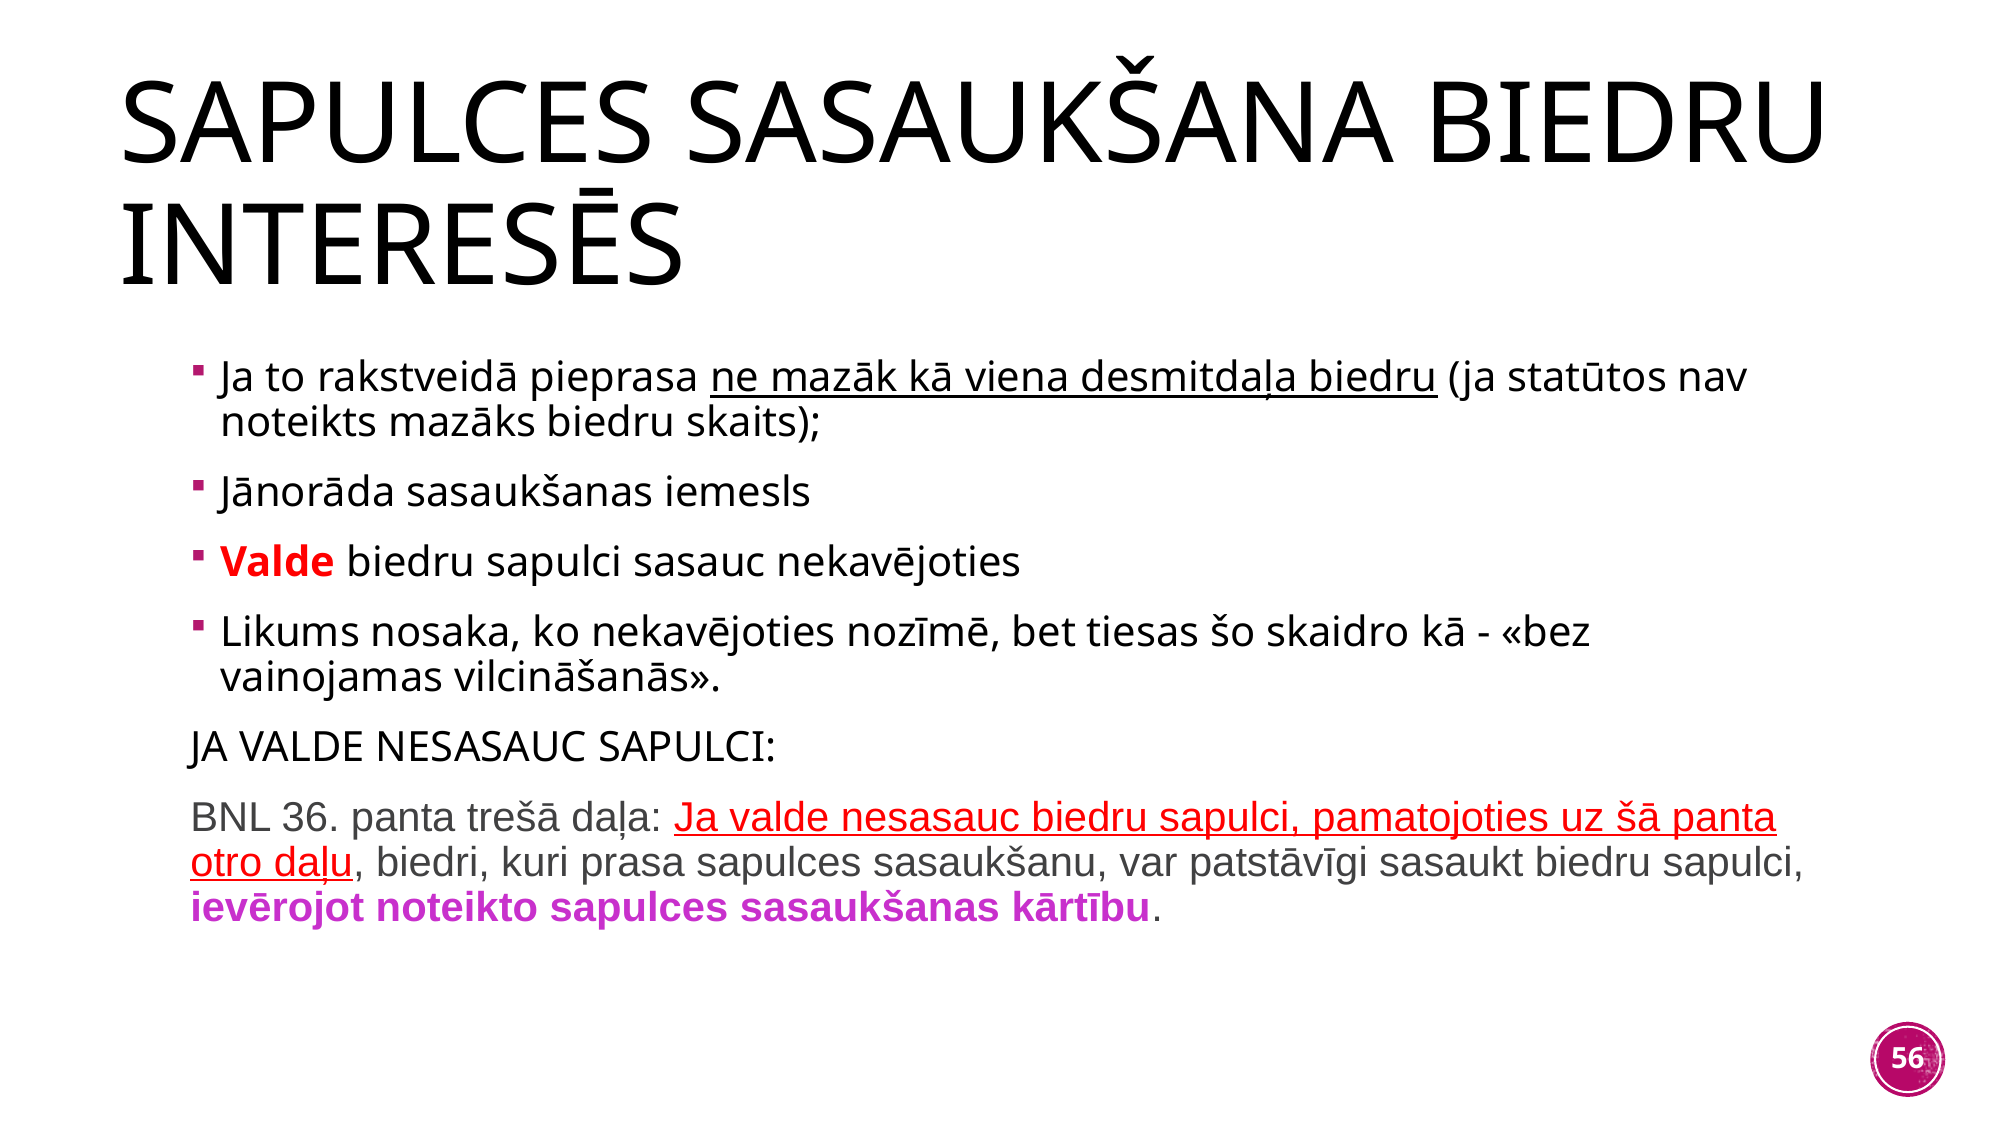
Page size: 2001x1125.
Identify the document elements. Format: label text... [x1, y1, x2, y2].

title Sapulces sasaukšana biedru interesēs [104, 55, 1856, 320]
list Ja to rakstveidā pieprasa ne mazāk kā viena desmitdaļa biedru (ja statūtos nav noteikts mazāks biedru skaits); Jānorāda sasaukšanas iemesls Valde biedru sapulci sasauc nekavējoties Likums nosaka, ko nekavējoties nozīmē, bet tiesas šo skaidro kā - «bez vainojamas vilcināšanās». JA VALDE NESASAUC SAPULCI: BNL 36. panta trešā daļa: Ja valde nesasauc biedru sapulci, pamatojoties uz šā panta otro daļu, biedri, kuri prasa sapulces sasaukšanu, var patstāvīgi sasaukt biedru sapulci, ievērojot noteikto sapulces sasaukšanas kārtību. [175, 348, 1826, 1013]
slide_number 56 [1855, 1028, 1961, 1089]
